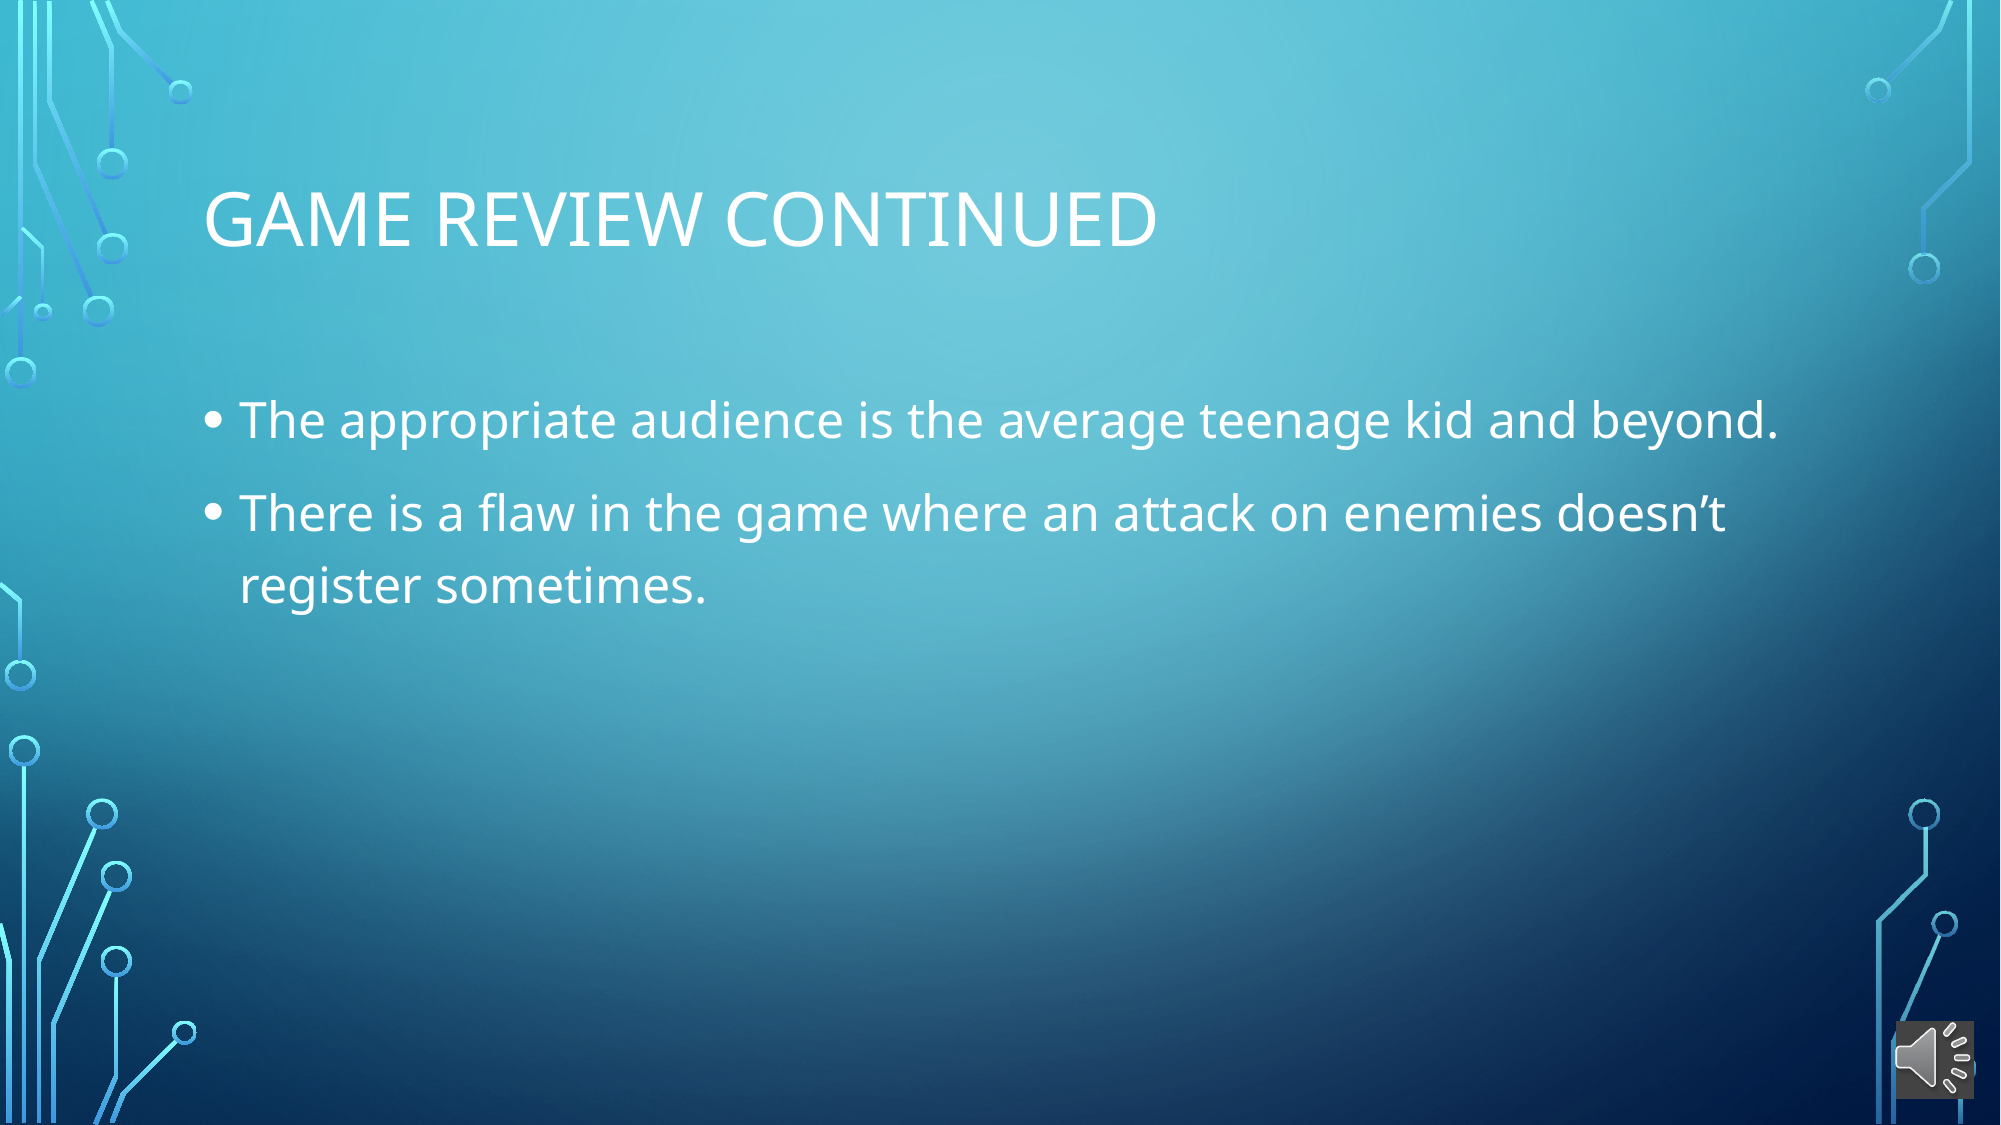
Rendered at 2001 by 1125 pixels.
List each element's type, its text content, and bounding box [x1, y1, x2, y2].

picture [1894, 1019, 1976, 1101]
title Game Review continued [187, 101, 1813, 344]
list The appropriate audience is the average teenage kid and beyond. There is a flaw in the game where an attack on enemies doesn’t register sometimes. [187, 369, 1813, 950]
